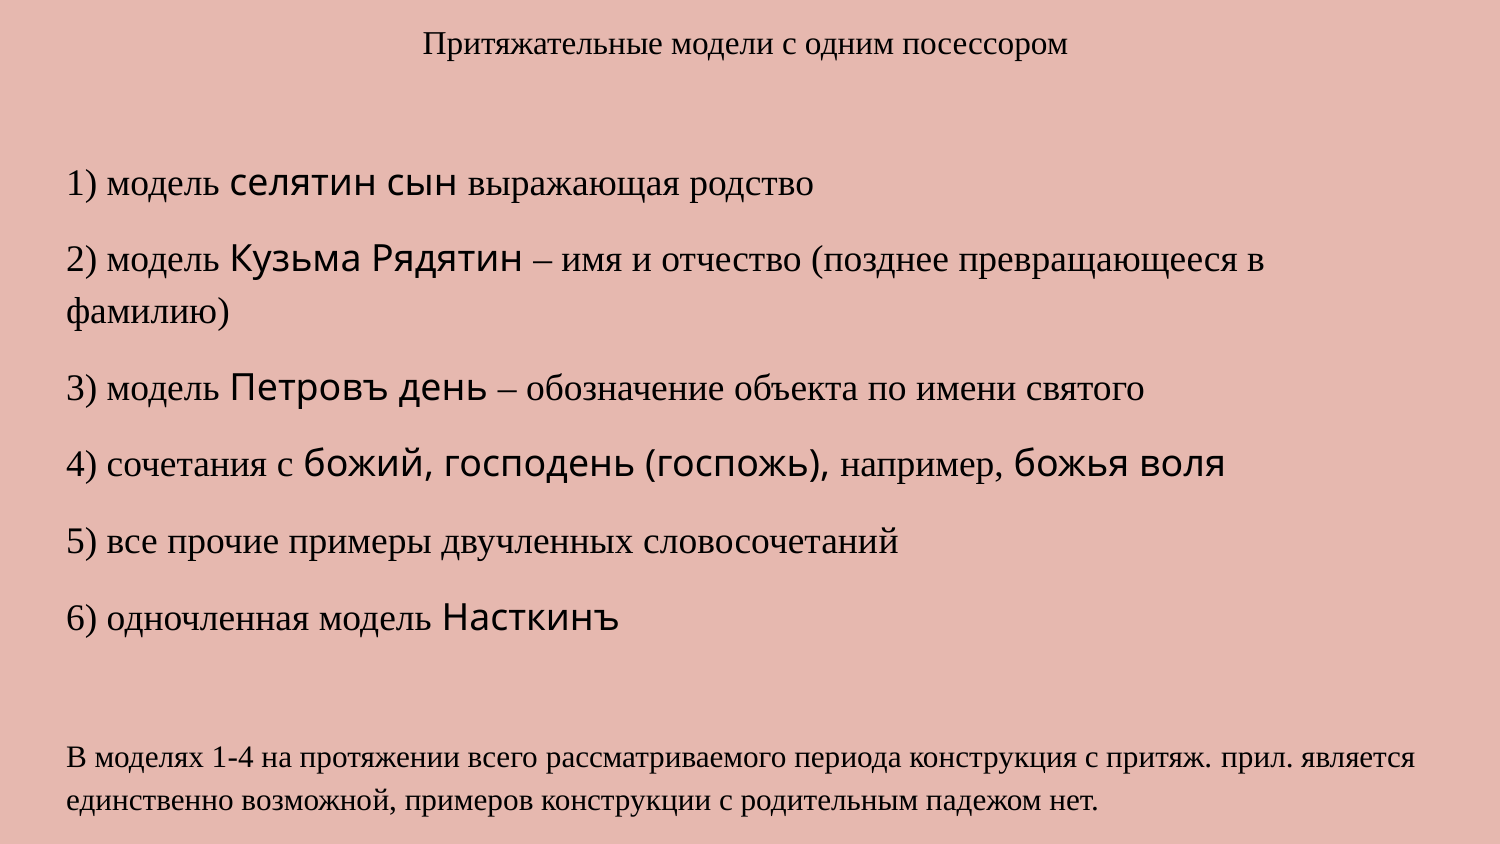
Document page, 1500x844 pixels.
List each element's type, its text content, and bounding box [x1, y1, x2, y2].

list Притяжательные модели с одним посессором 1) модель селятин сын выражающая родство 2) модель Кузьма Рядятин – имя и отчество (позднее превращающееся в фамилию) 3) модель Петровъ день – обозначение объекта по имени святого 4) сочетания с божий, господень (госпожь), например, божья воля 5) все прочие примеры двучленных словосочетаний 6) одночленная модель Насткинъ В моделях 1-4 на протяжении всего рассматриваемого периода конструкция с притяж. прил. являeтся единственно возможной, примеров конструкции с родительным падежом нет. [51, 0, 1449, 561]
